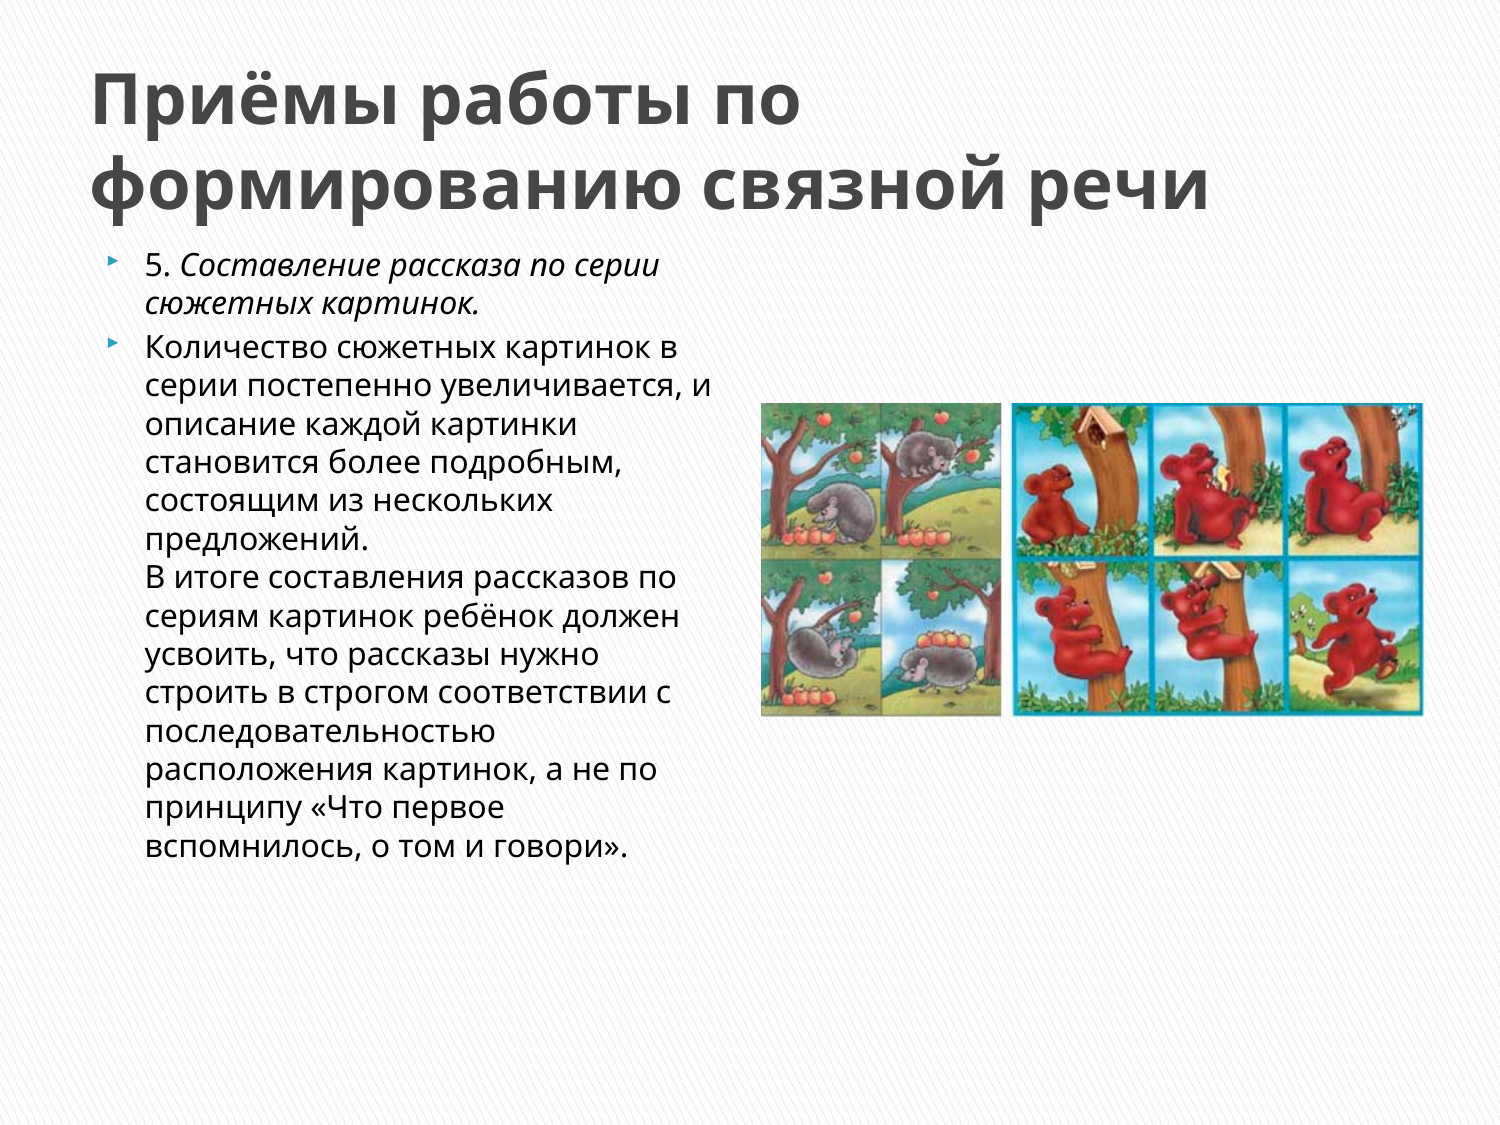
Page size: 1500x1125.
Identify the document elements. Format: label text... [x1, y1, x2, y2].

list 5. Составление рассказа по серии сюжетных картинок. Количество сюжетных картинок в серии постепенно увеличивается, и описание каждой картинки становится более подробным, состоящим из нескольких предложений. В итоге составления рассказов по сериям картинок ребёнок должен усвоить, что рассказы нужно строить в строгом соответствии с последовательностью расположения картинок, а не по принципу «Что первое вспомнилось, о том и говори». [75, 236, 738, 884]
title Приёмы работы по формированию связной речи [75, 44, 1425, 233]
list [761, 402, 1426, 718]
